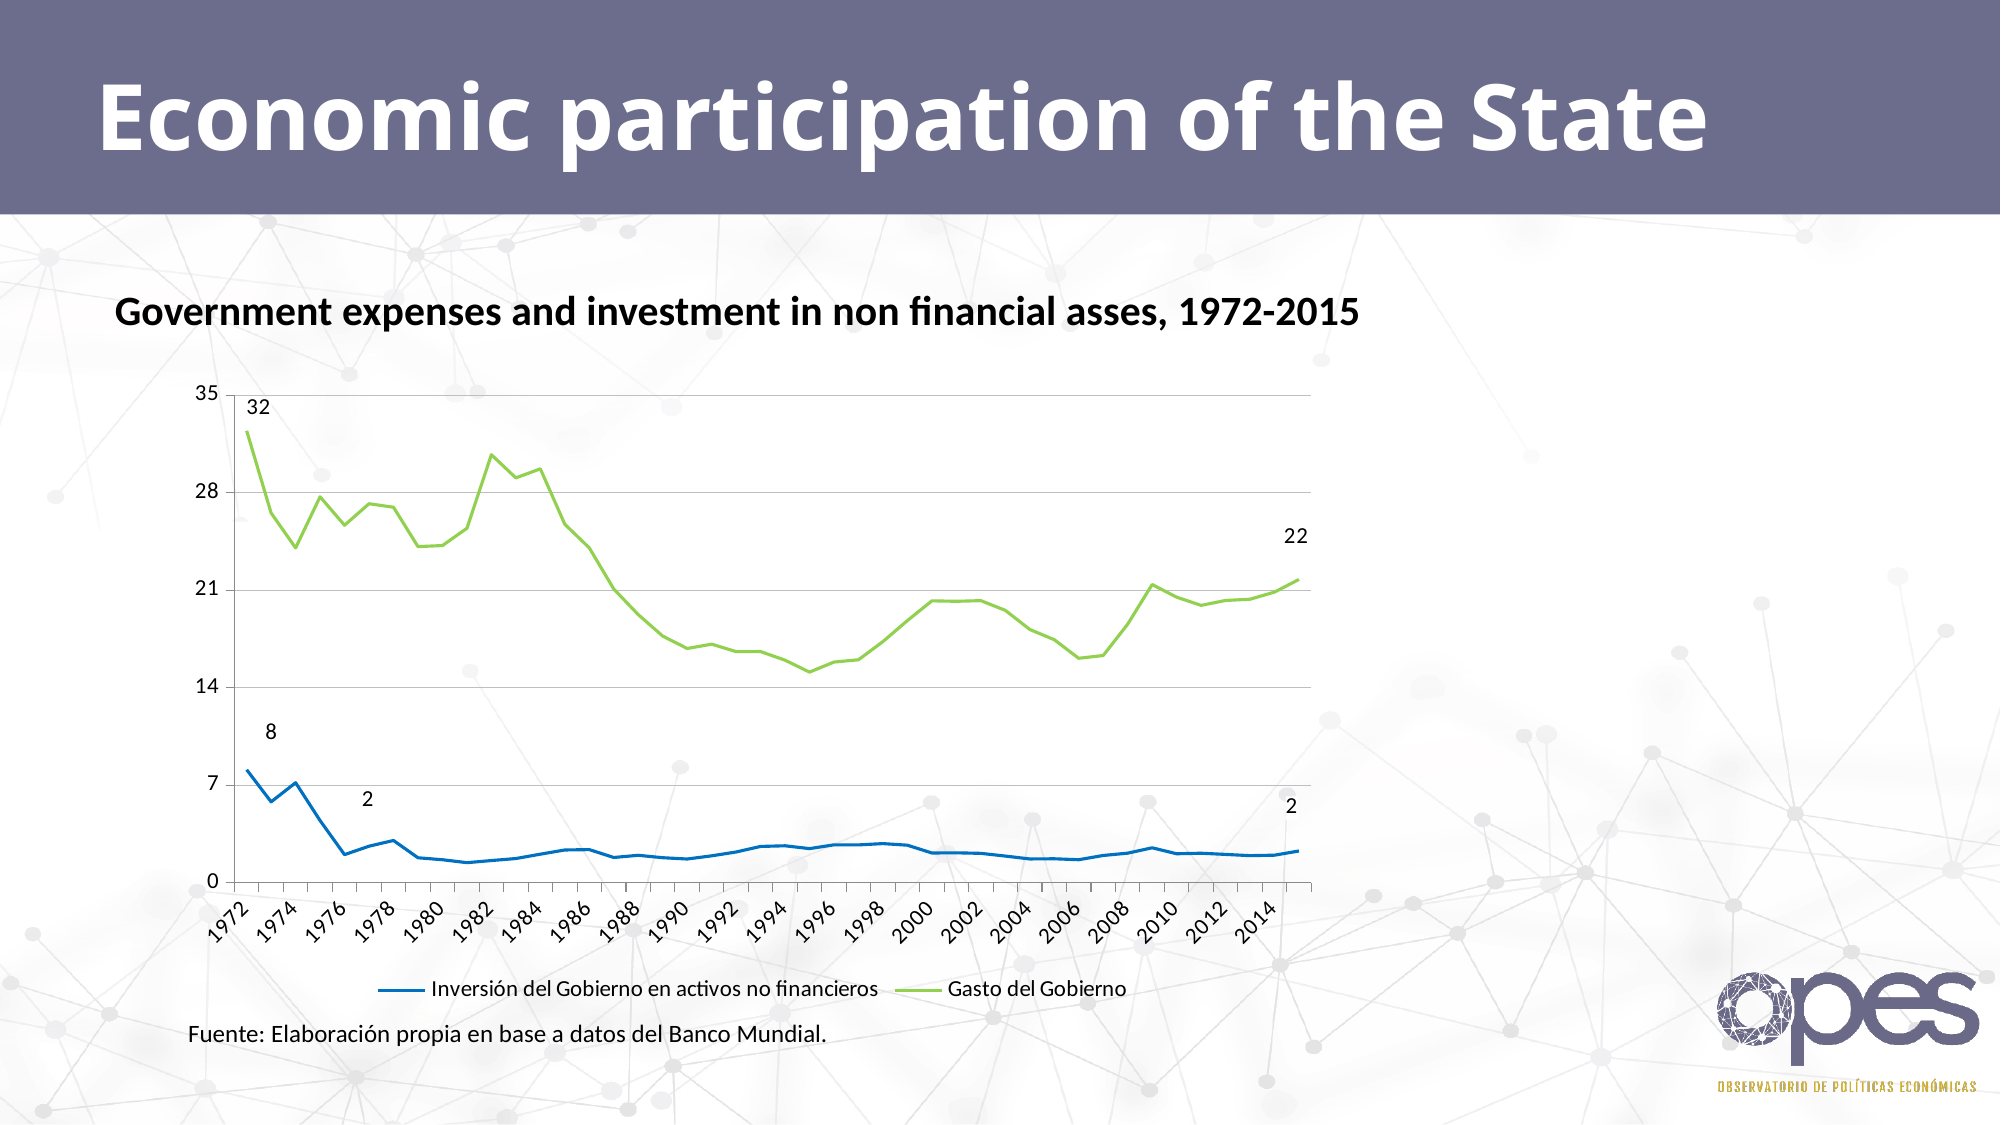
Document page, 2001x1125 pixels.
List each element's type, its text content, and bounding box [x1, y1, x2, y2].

chart [171, 370, 1335, 1009]
text_box Fuente: Elaboración propia en base a datos del Banco Mundial. [173, 1009, 850, 1056]
list Government expenses and investment in non financial asses, 1972-2015 [99, 282, 1701, 996]
text_box Economic participation of the State [80, 11, 1906, 230]
picture [1700, 955, 2000, 1114]
title [77, 14, 1903, 233]
text_box [0, 0, 2000, 215]
